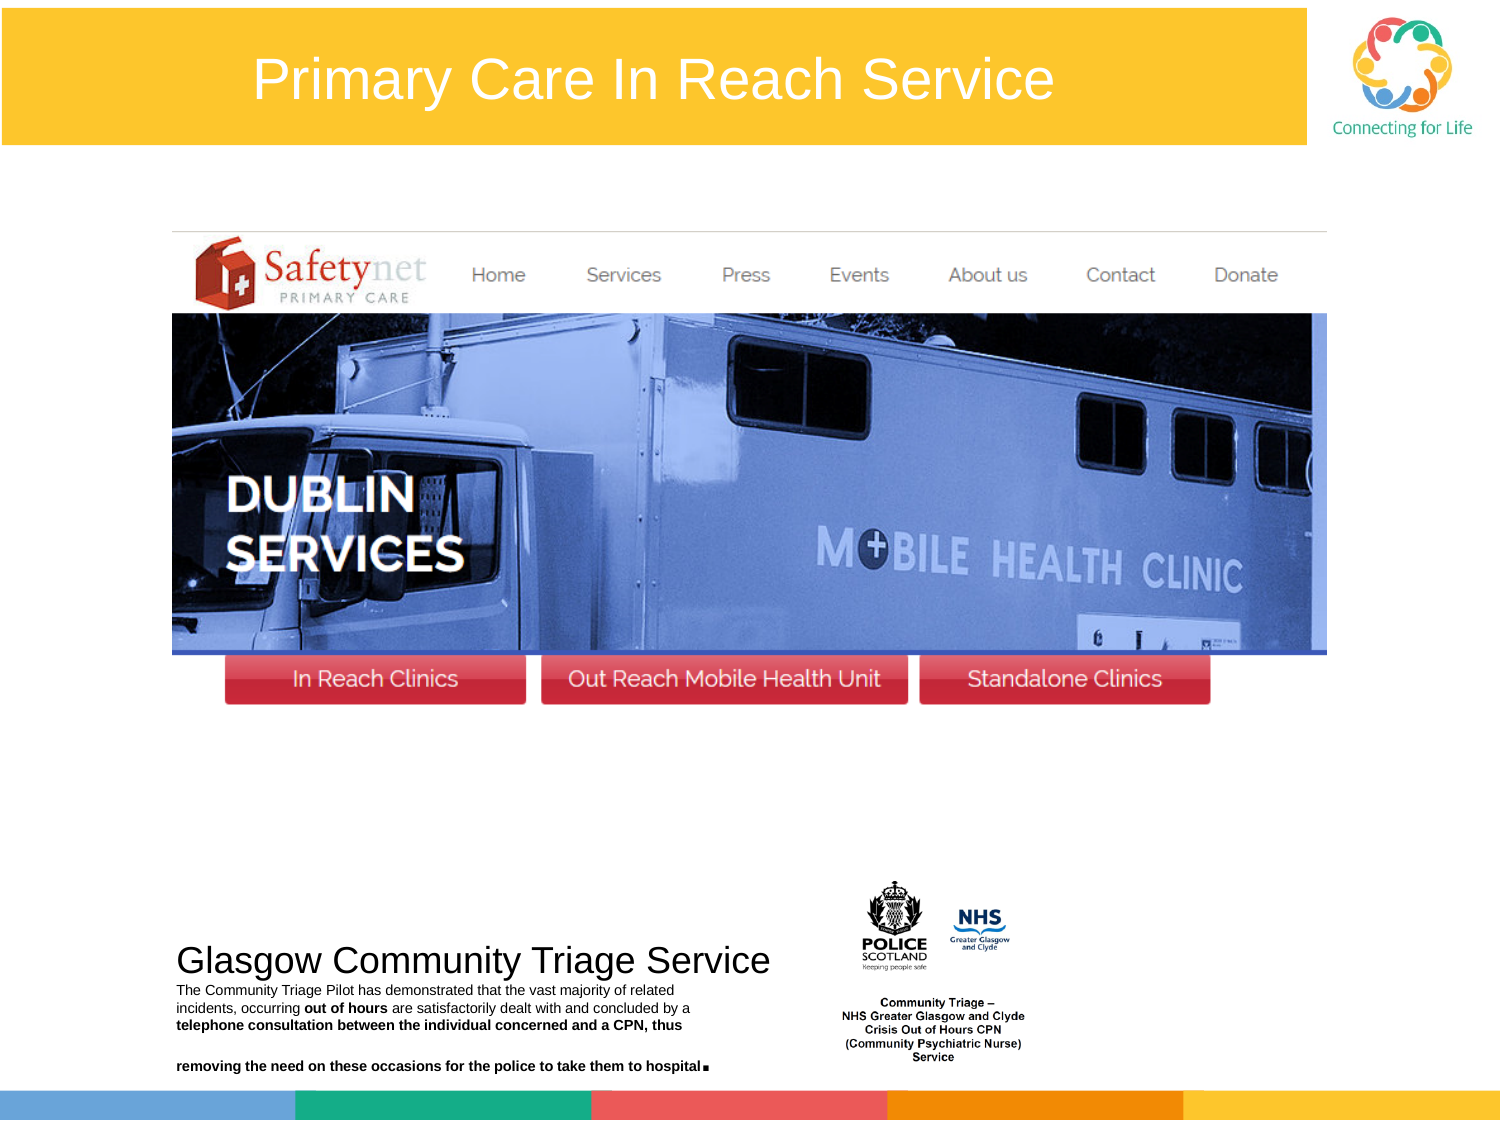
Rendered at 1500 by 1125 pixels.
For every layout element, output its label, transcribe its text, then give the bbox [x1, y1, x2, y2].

text_box Glasgow Community Triage Service The Community Triage Pilot has demonstrated that the vast majority of related incidents, occurring out of hours are satisfactorily dealt with and concluded by a telephone consultation between the individual concerned and a CPN, thus removing the need on these occasions for the police to take them to hospital. [161, 928, 786, 1086]
text_box [14, 0, 1247, 140]
picture [172, 231, 1328, 717]
picture [820, 881, 1066, 1066]
text_box Primary Care In Reach Service [0, 6, 1309, 147]
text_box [0, 1090, 1500, 1121]
picture [1316, 5, 1488, 148]
